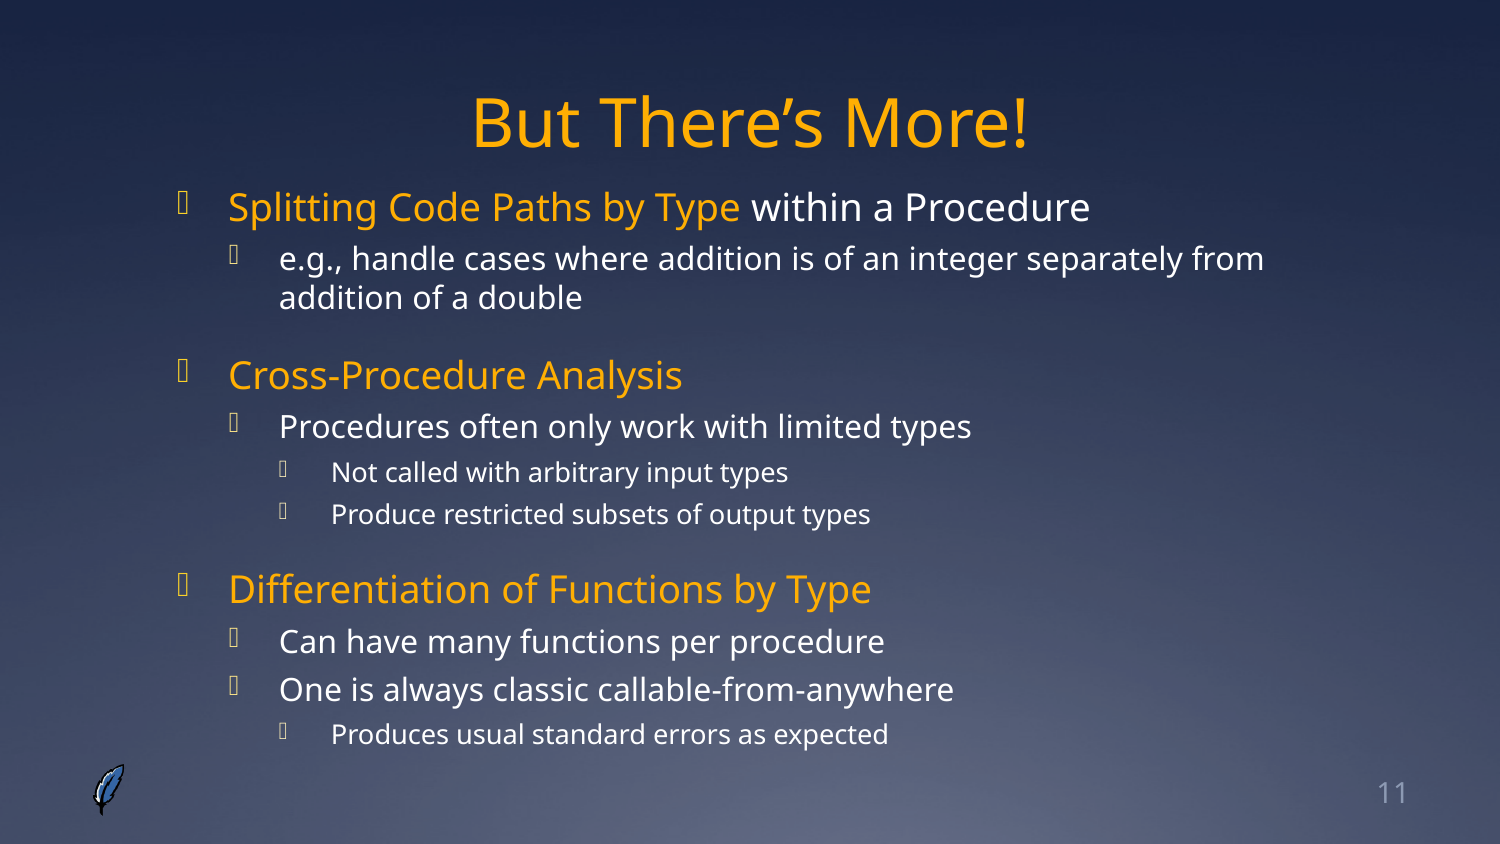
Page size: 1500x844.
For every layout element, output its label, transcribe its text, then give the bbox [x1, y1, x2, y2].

slide_number 11 [1325, 772, 1425, 817]
title But There’s More! [100, 71, 1400, 169]
list Splitting Code Paths by Type within a Procedure e.g., handle cases where addition is of an integer separately from addition of a double Cross-Procedure Analysis Procedures often only work with limited types Not called with arbitrary input types Produce restricted subsets of output types Differentiation of Functions by Type Can have many functions per procedure One is always classic callable-from-anywhere Produces usual standard errors as expected [162, 175, 1338, 761]
picture [75, 764, 143, 816]
